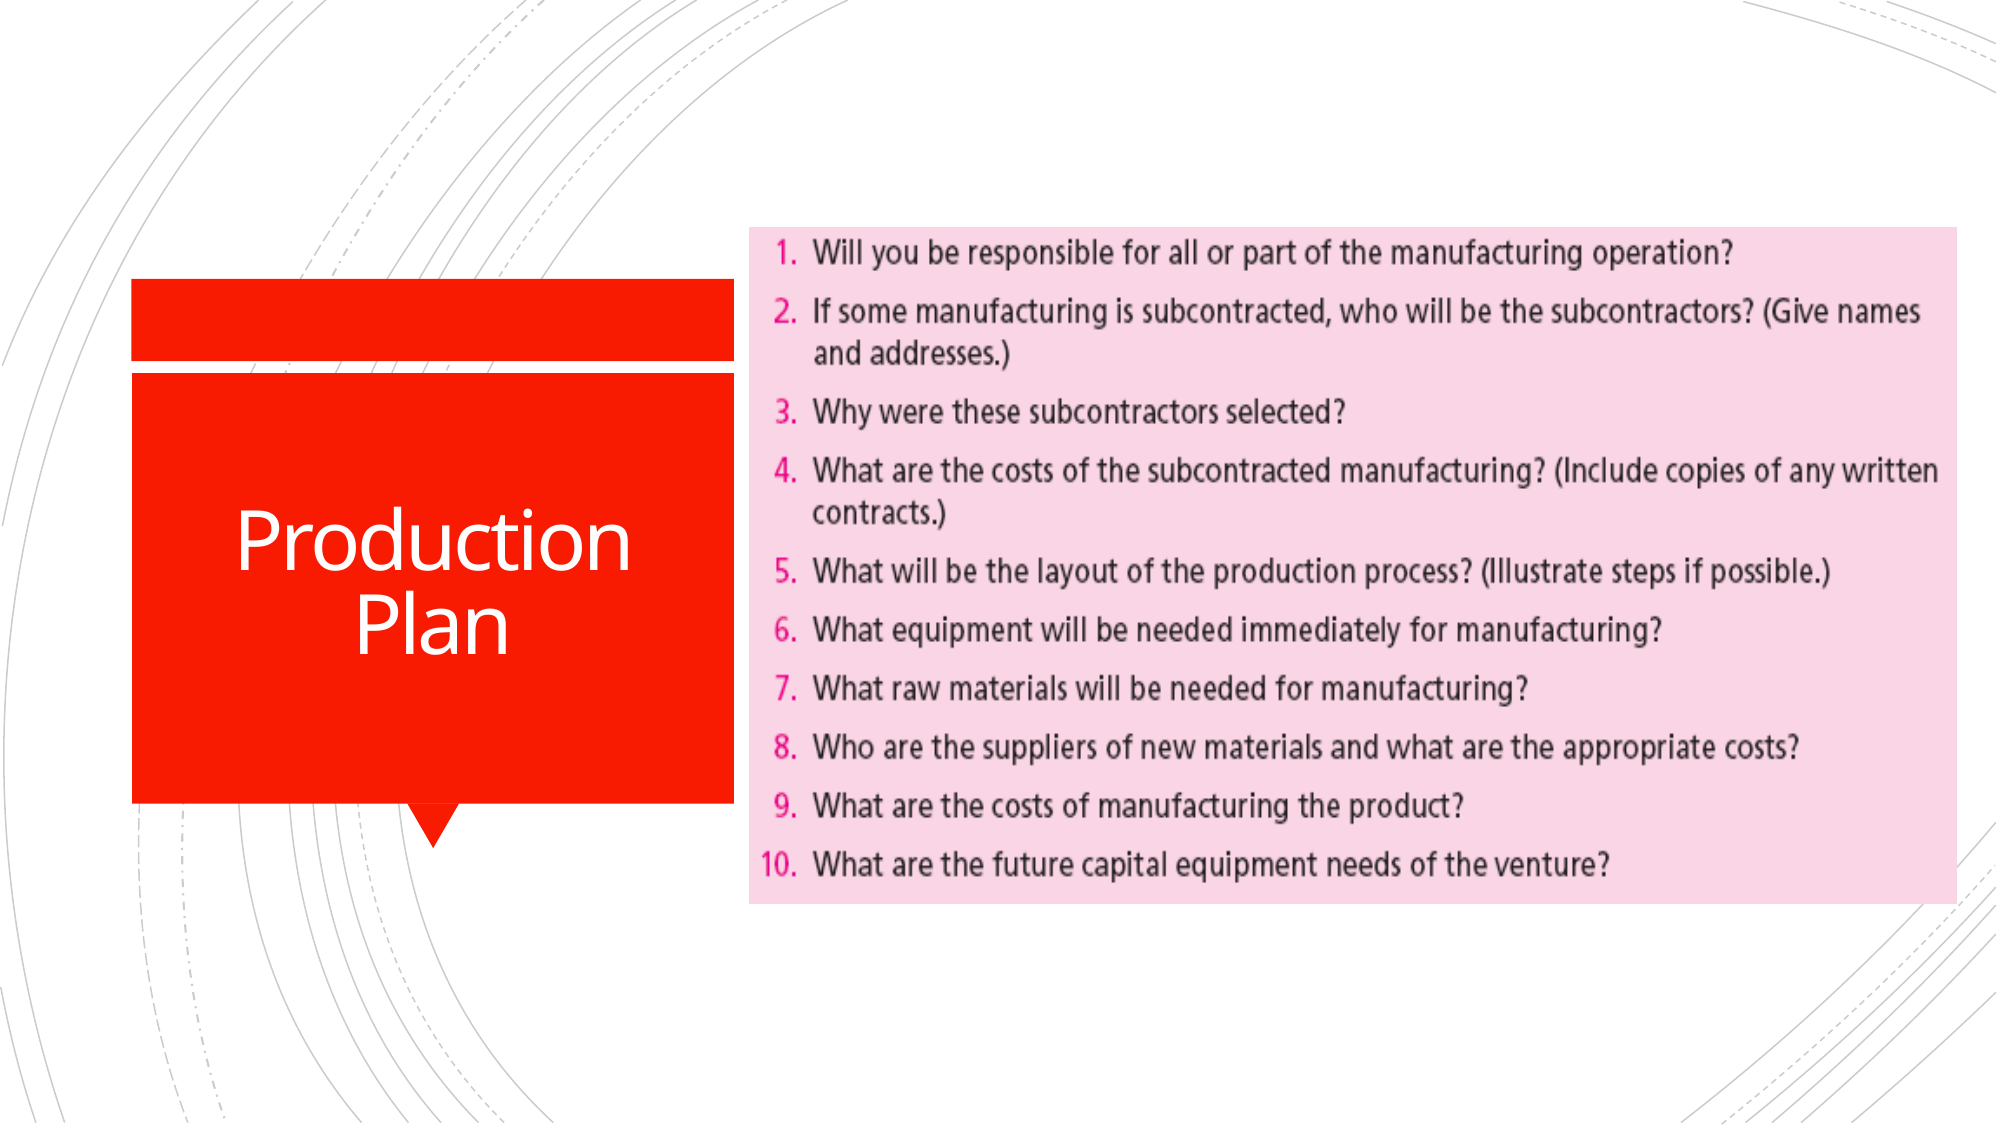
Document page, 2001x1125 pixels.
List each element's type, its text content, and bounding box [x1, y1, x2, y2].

picture [749, 227, 1957, 904]
title Production Plan [145, 385, 720, 789]
